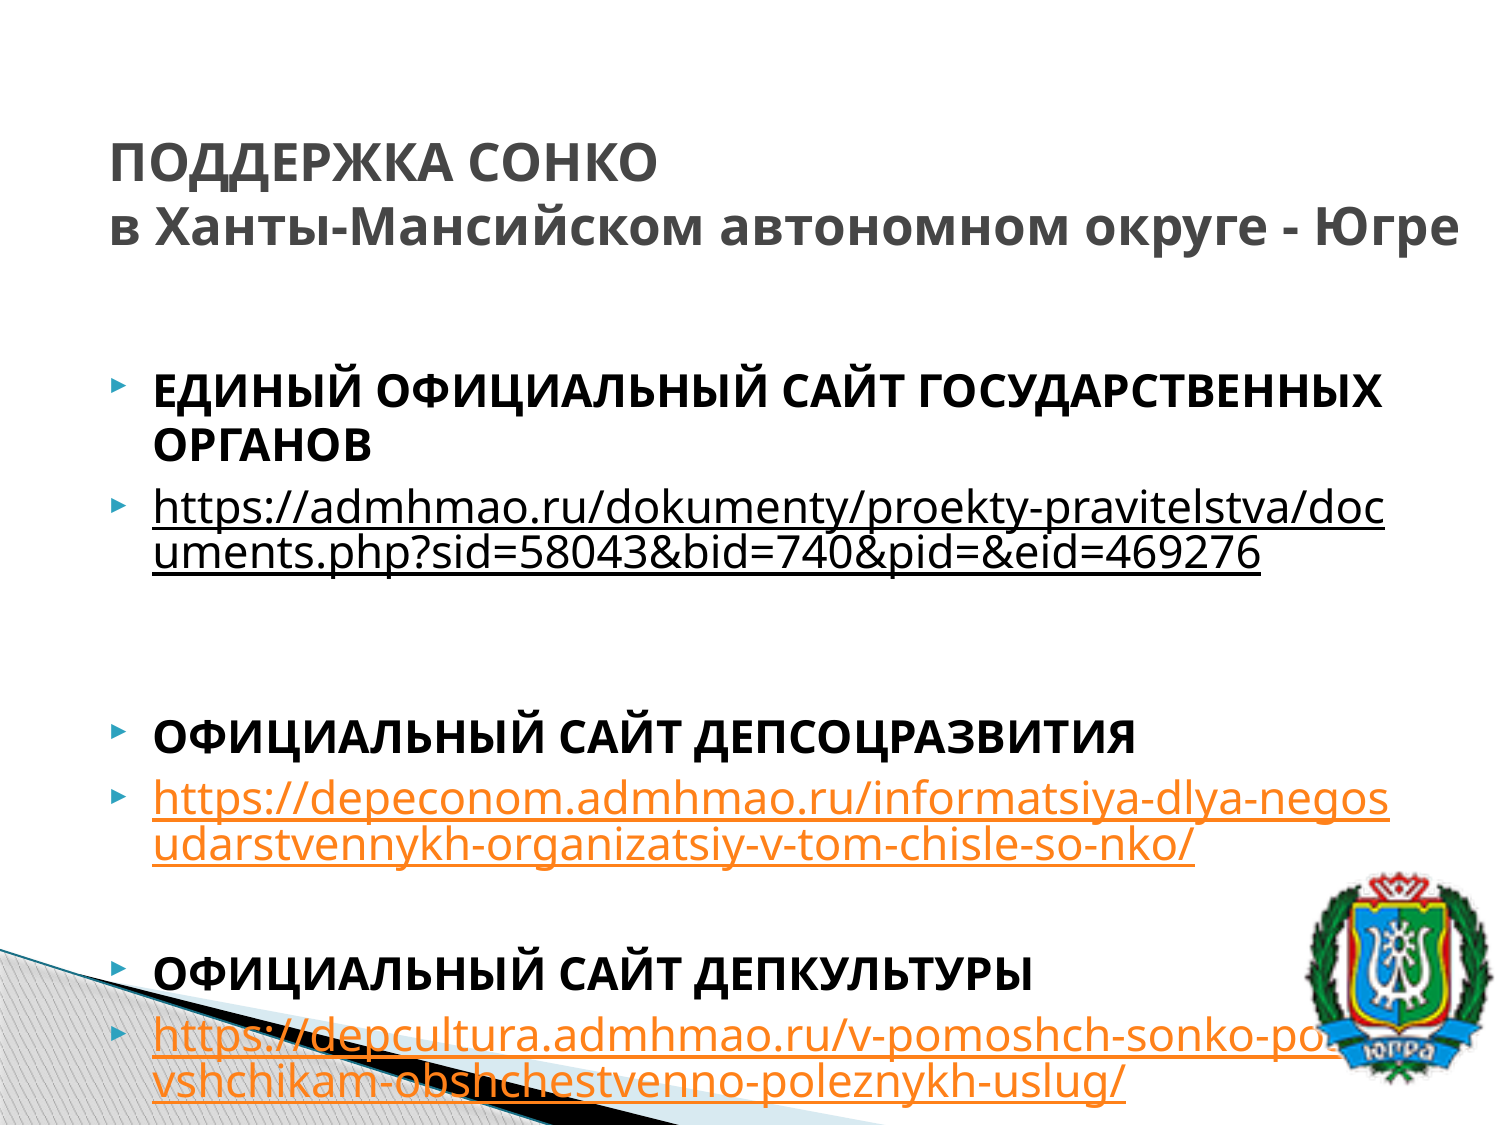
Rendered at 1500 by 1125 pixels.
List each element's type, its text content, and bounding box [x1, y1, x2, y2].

title ПОДДЕРЖКА СОНКО в Ханты-Мансийском автономном округе - Югре [93, 117, 1500, 268]
picture [1300, 866, 1500, 1092]
list ЕДИНЫЙ ОФИЦИАЛЬНЫЙ САЙТ ГОСУДАРСТВЕННЫХ ОРГАНОВ https://admhmao.ru/dokumenty/proekty-pravitelstva/documents.php?sid=58043&bid=740&pid=&eid=469276 ОФИЦИАЛЬНЫЙ САЙТ депсоцразвития https://depeconom.admhmao.ru/informatsiya-dlya-negosudarstvennykh-organizatsiy-v-tom-chisle-so-nko/ ОФИЦИАЛЬНЫЙ САЙТ депкультуры https://depcultura.admhmao.ru/v-pomoshch-sonko-postavshchikam-obshchestvenno-poleznykh-uslug/ [75, 292, 1425, 986]
